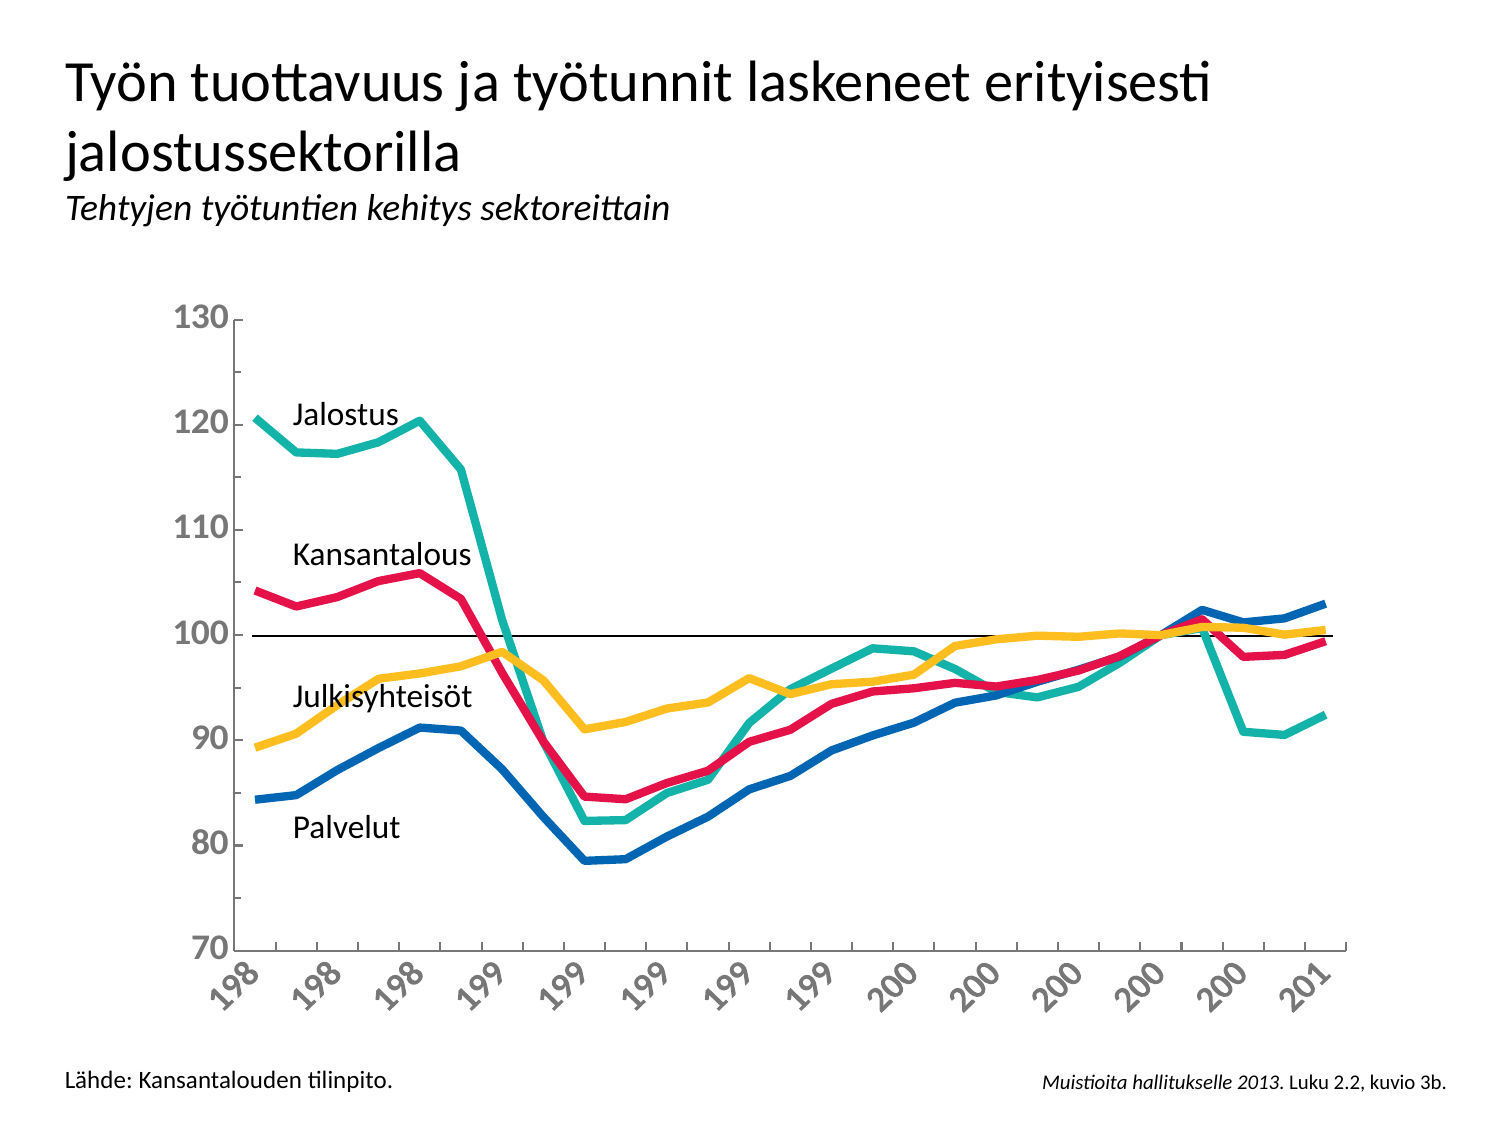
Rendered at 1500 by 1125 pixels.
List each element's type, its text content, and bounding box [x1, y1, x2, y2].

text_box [155, 301, 1363, 1021]
text_box Muistioita hallitukselle 2013. Luku 2.2, kuvio 3b. [875, 1068, 1447, 1094]
text_box Työn tuottavuus ja työtunnit laskeneet erityisesti jalostussektorilla Tehtyjen työtuntien kehitys sektoreittain [64, 42, 1500, 228]
text_box Lähde: Kansantalouden tilinpito. [64, 1063, 928, 1094]
